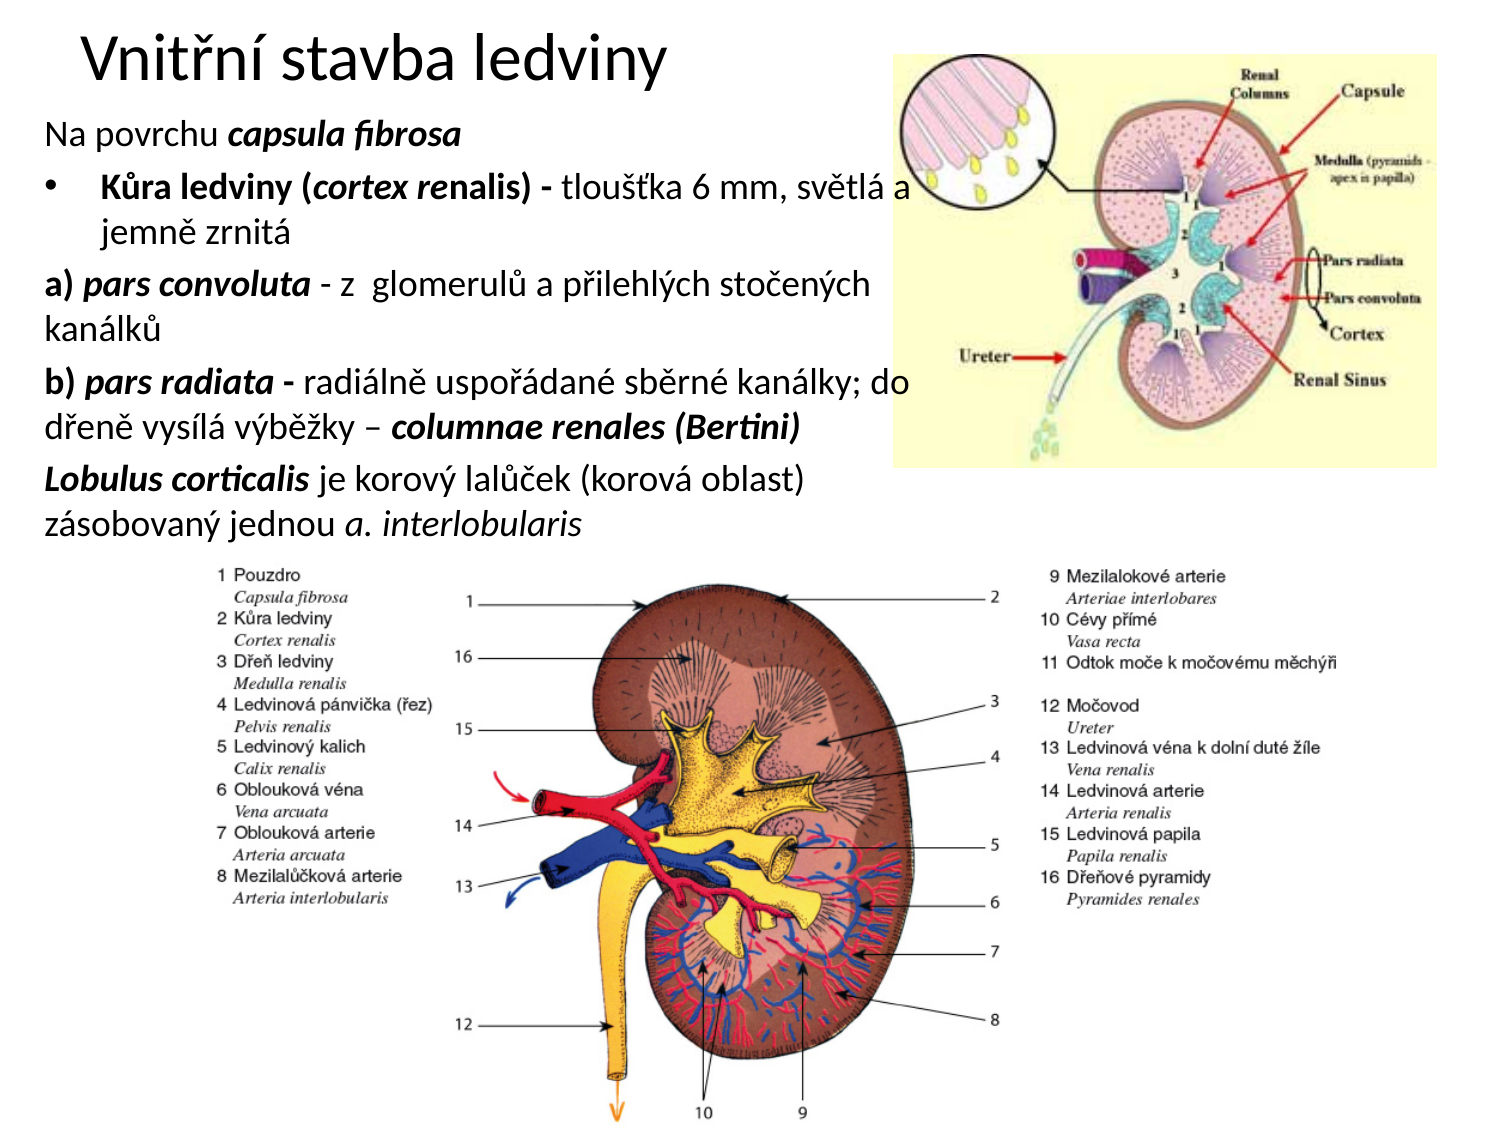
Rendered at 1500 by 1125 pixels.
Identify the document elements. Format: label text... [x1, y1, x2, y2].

picture [206, 562, 1348, 1125]
list Na povrchu capsula fibrosa Kůra ledviny (cortex renalis) - tloušťka 6 mm, světlá a jemně zrnitá a) pars convoluta - z glomerulů a přilehlých stočených kanálků b) pars radiata - radiálně uspořádané sběrné kanálky; do dřeně vysílá výběžky – columnae renales (Bertini) Lobulus corticalis je korový lalůček (korová oblast) zásobovaný jednou a. interlobularis [29, 101, 939, 1024]
picture [892, 54, 1437, 468]
title Vnitřní stavba ledviny [64, 5, 1415, 101]
